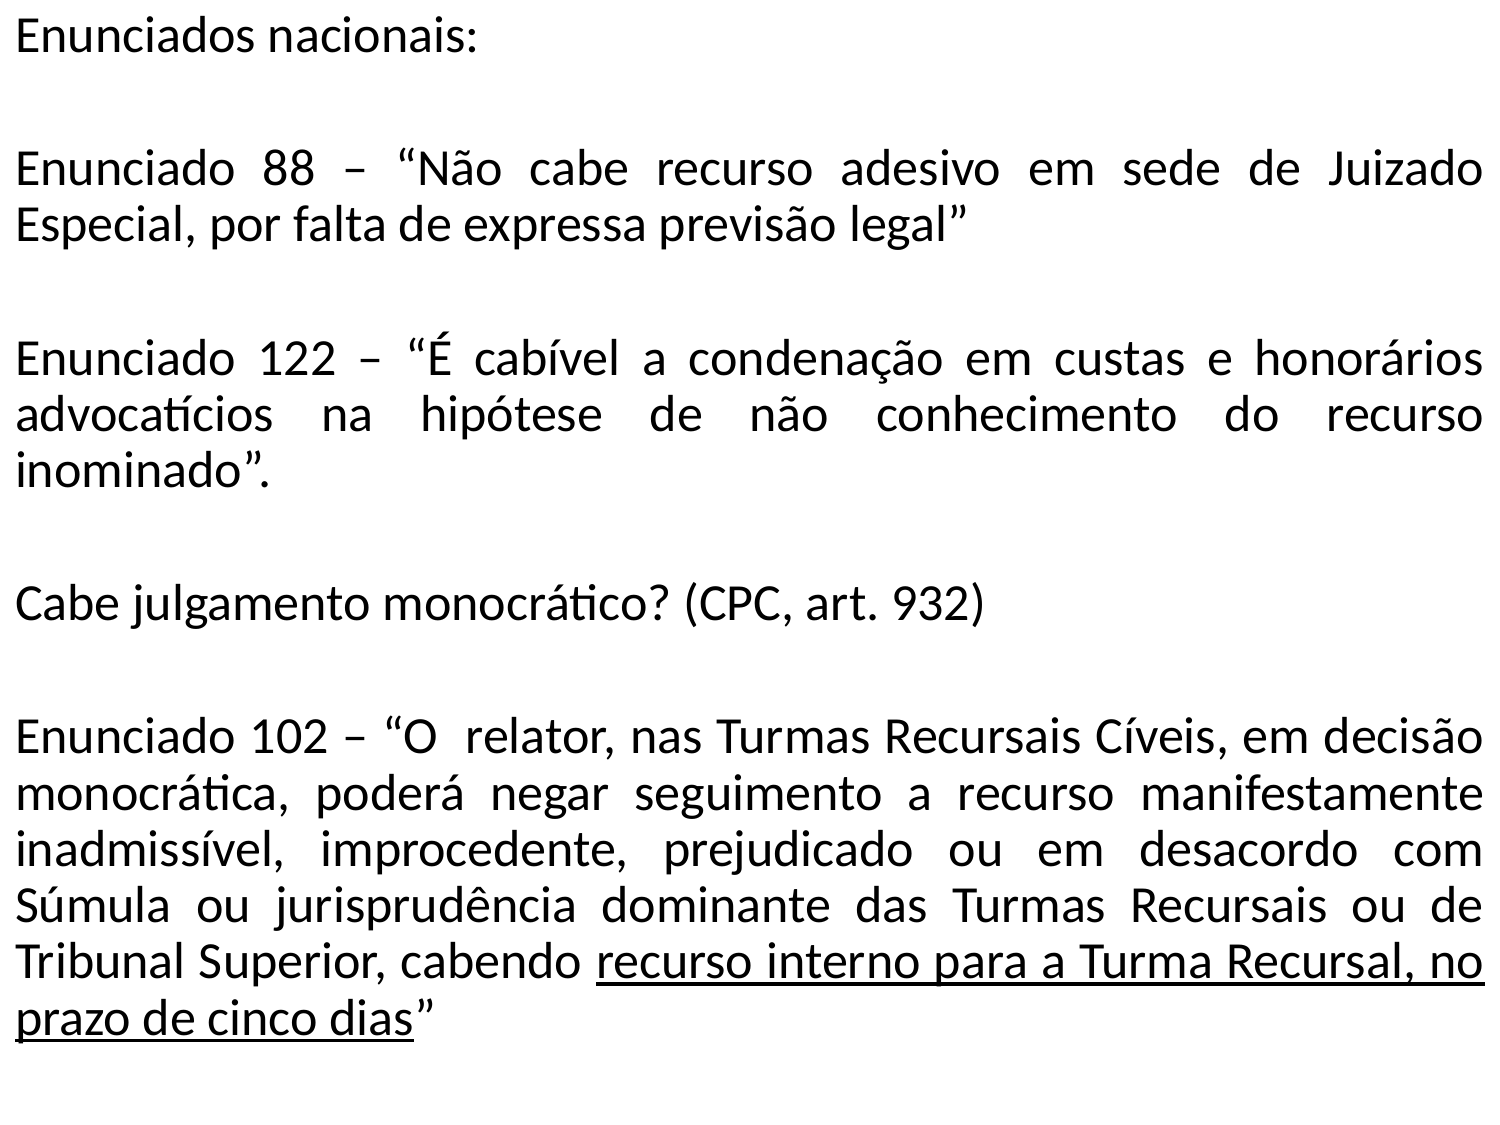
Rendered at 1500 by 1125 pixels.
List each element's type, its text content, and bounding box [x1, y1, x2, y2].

list Enunciados nacionais: Enunciado 88 – “Não cabe recurso adesivo em sede de Juizado Especial, por falta de expressa previsão legal” Enunciado 122 – “É cabível a condenação em custas e honorários advocatícios na hipótese de não conhecimento do recurso inominado”. Cabe julgamento monocrático? (CPC, art. 932) Enunciado 102 – “O relator, nas Turmas Recursais Cíveis, em decisão monocrática, poderá negar seguimento a recurso manifestamente inadmissível, improcedente, prejudicado ou em desacordo com Súmula ou jurisprudência dominante das Turmas Recursais ou de Tribunal Superior, cabendo recurso interno para a Turma Recursal, no prazo de cinco dias” [0, 0, 1500, 1125]
